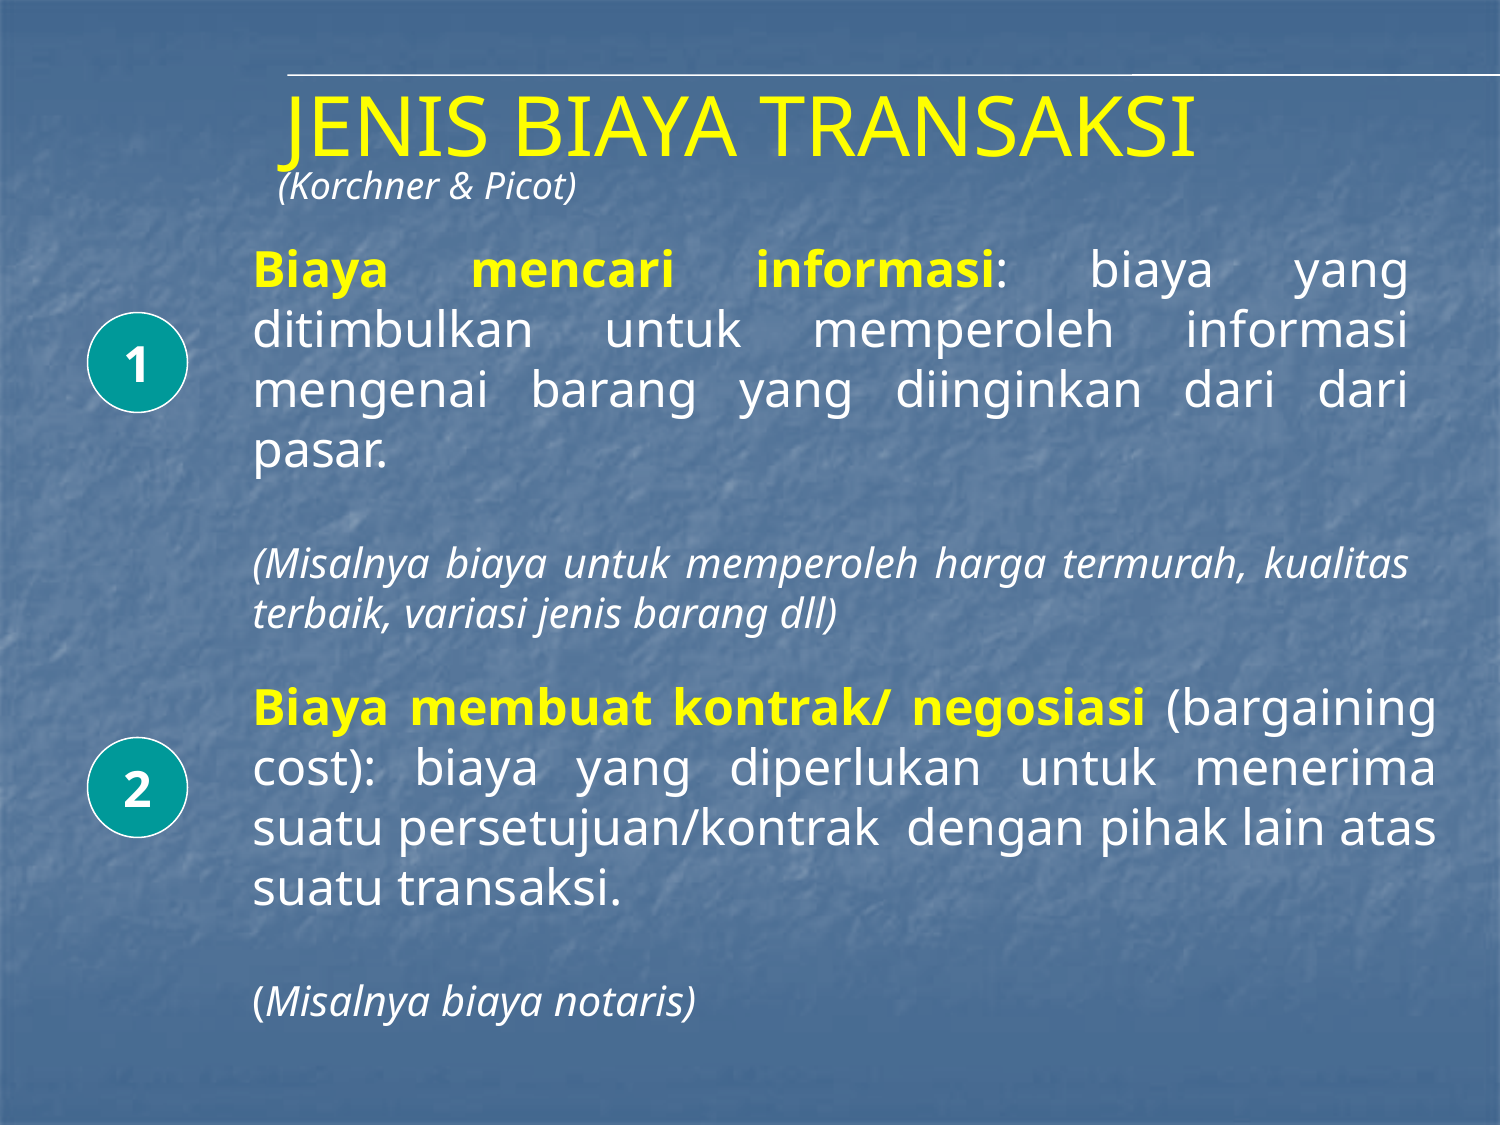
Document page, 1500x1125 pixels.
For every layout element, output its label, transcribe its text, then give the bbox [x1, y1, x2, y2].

title JENIS BIAYA TRANSAKSI [91, 47, 1392, 199]
text_box 1 [87, 312, 188, 413]
text_box (Korchner & Picot) [263, 154, 593, 215]
text_box Biaya membuat kontrak/ negosiasi (bargaining cost): biaya yang diperlukan untuk menerima suatu persetujuan/kontrak dengan pihak lain atas suatu transaksi. (Misalnya biaya notaris) [237, 667, 1453, 1033]
text_box 2 [87, 737, 188, 838]
text_box Biaya mencari informasi: biaya yang ditimbulkan untuk memperoleh informasi mengenai barang yang diinginkan dari dari pasar. (Misalnya biaya untuk memperoleh harga termurah, kualitas terbaik, variasi jenis barang dll) [237, 229, 1425, 645]
